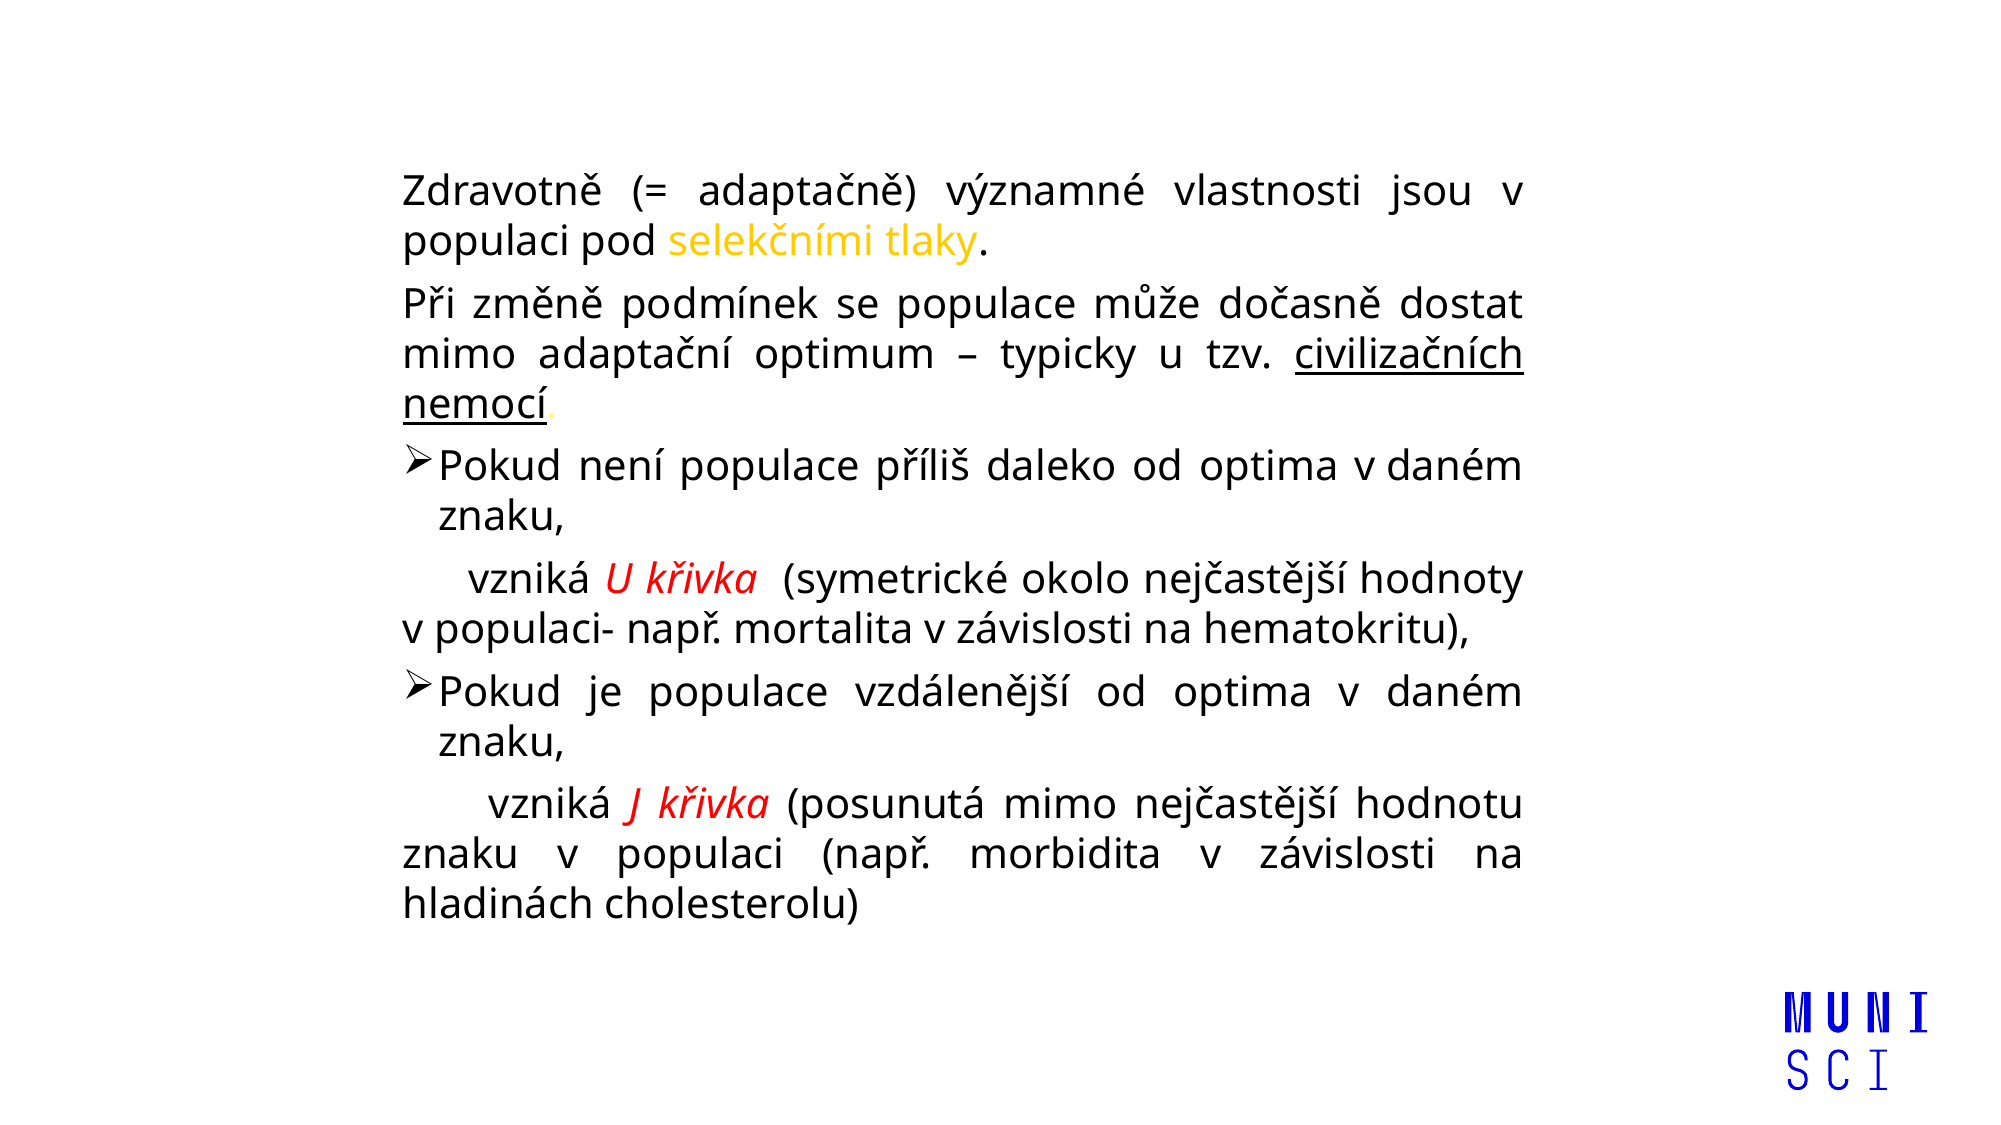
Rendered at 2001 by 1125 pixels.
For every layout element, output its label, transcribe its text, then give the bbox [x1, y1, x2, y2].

text_box Zdravotně (= adaptačně) významné vlastnosti jsou v populaci pod selekčními tlaky. Při změně podmínek se populace může dočasně dostat mimo adaptační optimum – typicky u tzv. civilizačních nemocí. Pokud není populace příliš daleko od optima v daném znaku, vzniká U křivka (symetrické okolo nejčastější hodnoty v populaci- např. mortalita v závislosti na hematokritu), Pokud je populace vzdálenější od optima v daném znaku, vzniká J křivka (posunutá mimo nejčastější hodnotu znaku v populaci (např. morbidita v závislosti na hladinách cholesterolu) [387, 156, 1539, 1005]
